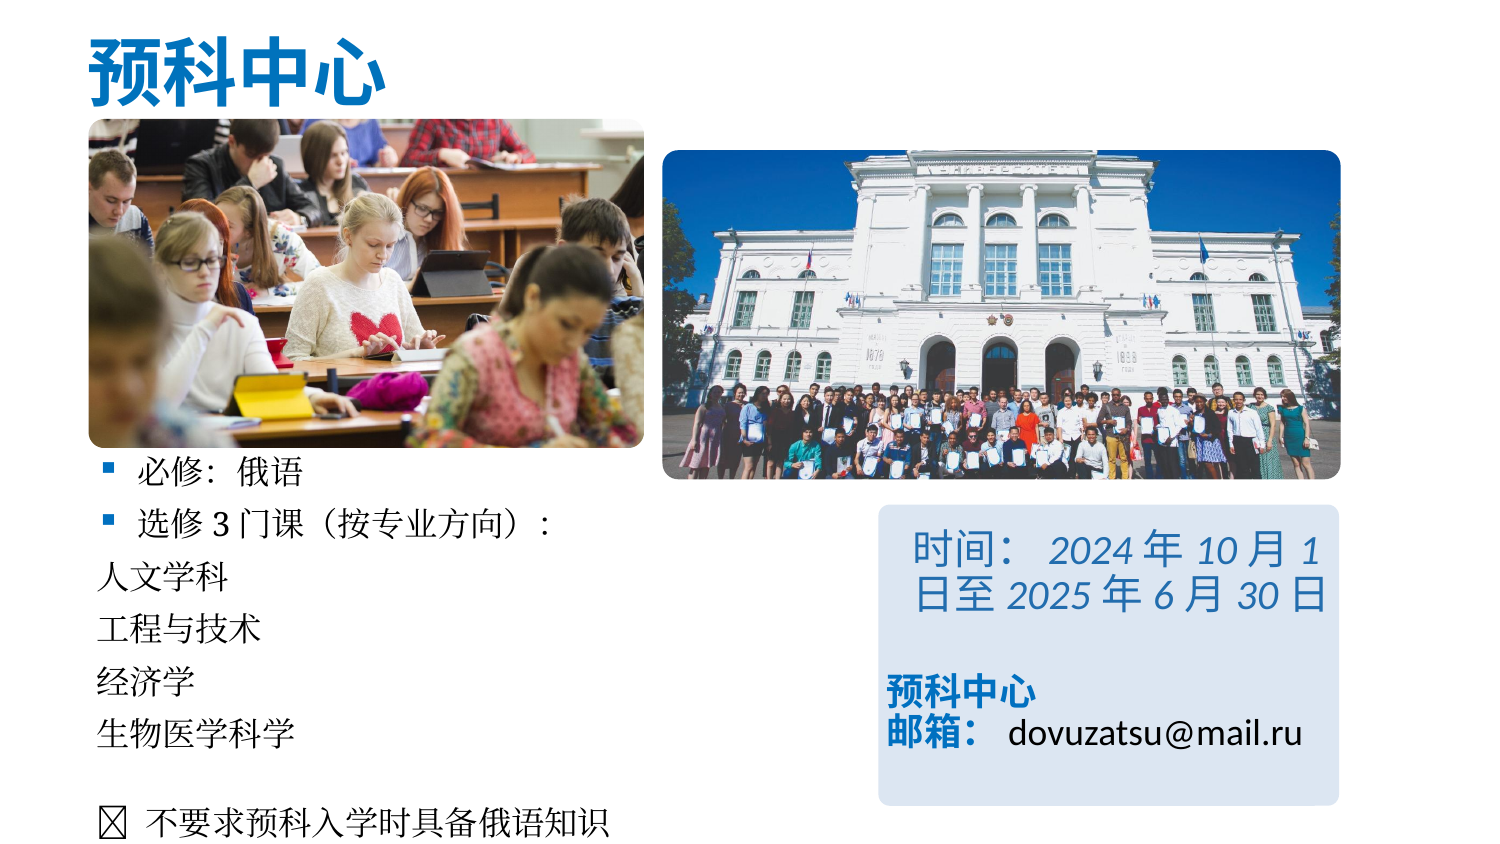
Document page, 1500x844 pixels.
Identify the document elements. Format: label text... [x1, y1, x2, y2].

text_box 预科中心 [82, 30, 1259, 123]
picture [88, 118, 645, 449]
text_box 必修：俄语 选修3门课（按专业方向）： 人文学科 工程与技术 经济学 生物医学科学 📝 不要求预科入学时具备俄语知识 [88, 447, 833, 844]
text_box 预科中心 邮箱：dovuzatsu@mail.ru [879, 665, 1500, 761]
text_box 时间：2024年10月1日至2025年6月30日 [905, 521, 1345, 627]
text_box [878, 504, 1340, 806]
picture [662, 149, 1341, 480]
